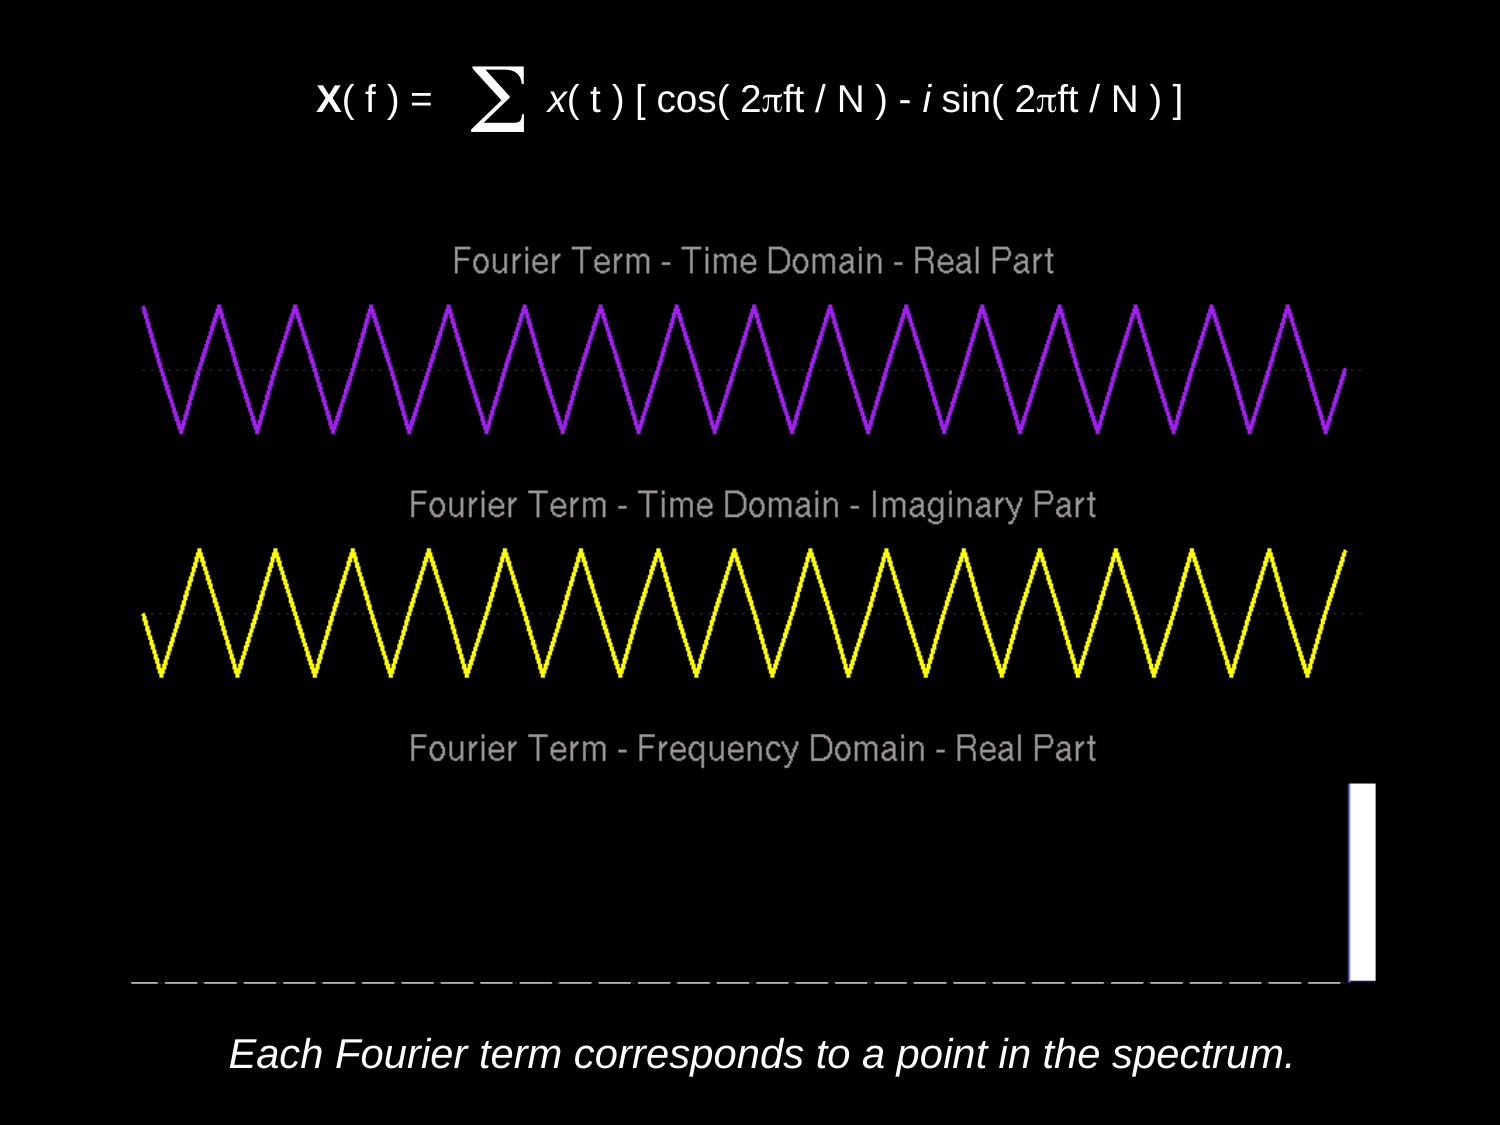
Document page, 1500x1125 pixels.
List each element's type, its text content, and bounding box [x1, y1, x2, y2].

text_box X( f ) = S x( t ) [ cos( 2pft / N ) - i sin( 2pft / N ) ] [0, 24, 1500, 160]
picture [37, 237, 1473, 1012]
text_box Each Fourier term corresponds to a point in the spectrum. [75, 1012, 1450, 1096]
